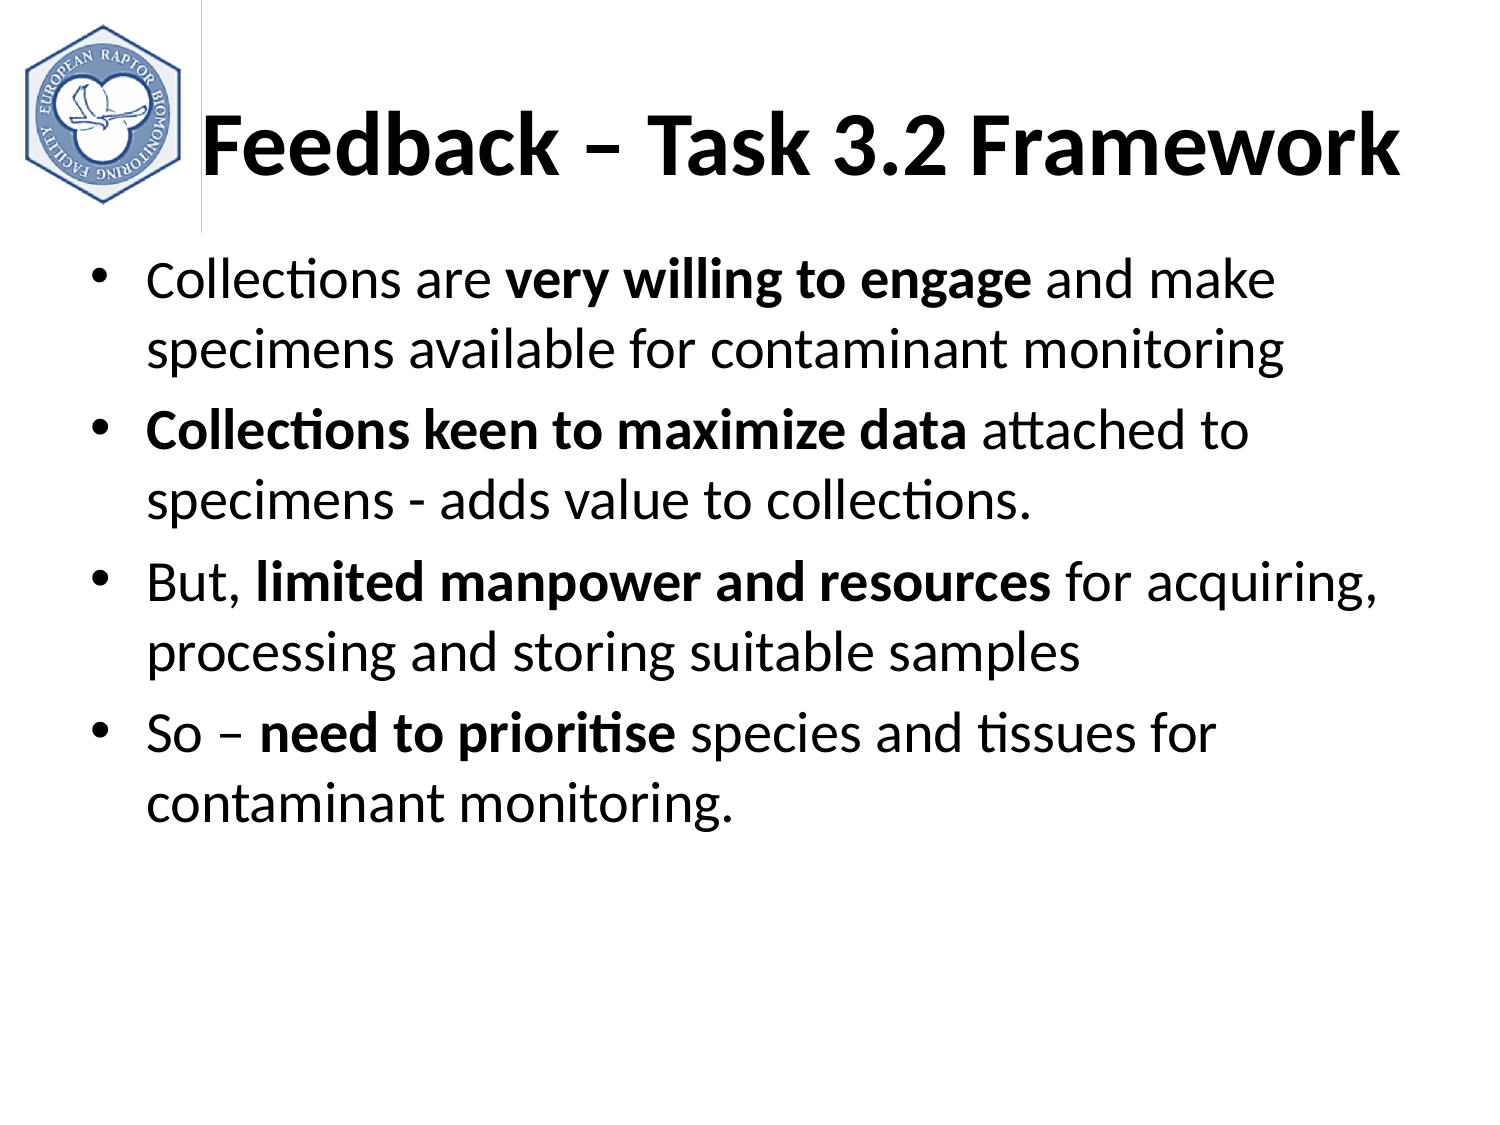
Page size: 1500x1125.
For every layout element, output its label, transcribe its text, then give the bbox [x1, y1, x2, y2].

picture [3, 0, 202, 233]
title Feedback – Task 3.2 Framework [206, 45, 1425, 232]
list Collections are very willing to engage and make specimens available for contaminant monitoring Collections keen to maximize data attached to specimens - adds value to collections. But, limited manpower and resources for acquiring, processing and storing suitable samples So – need to prioritise species and tissues for contaminant monitoring. [75, 232, 1425, 1047]
